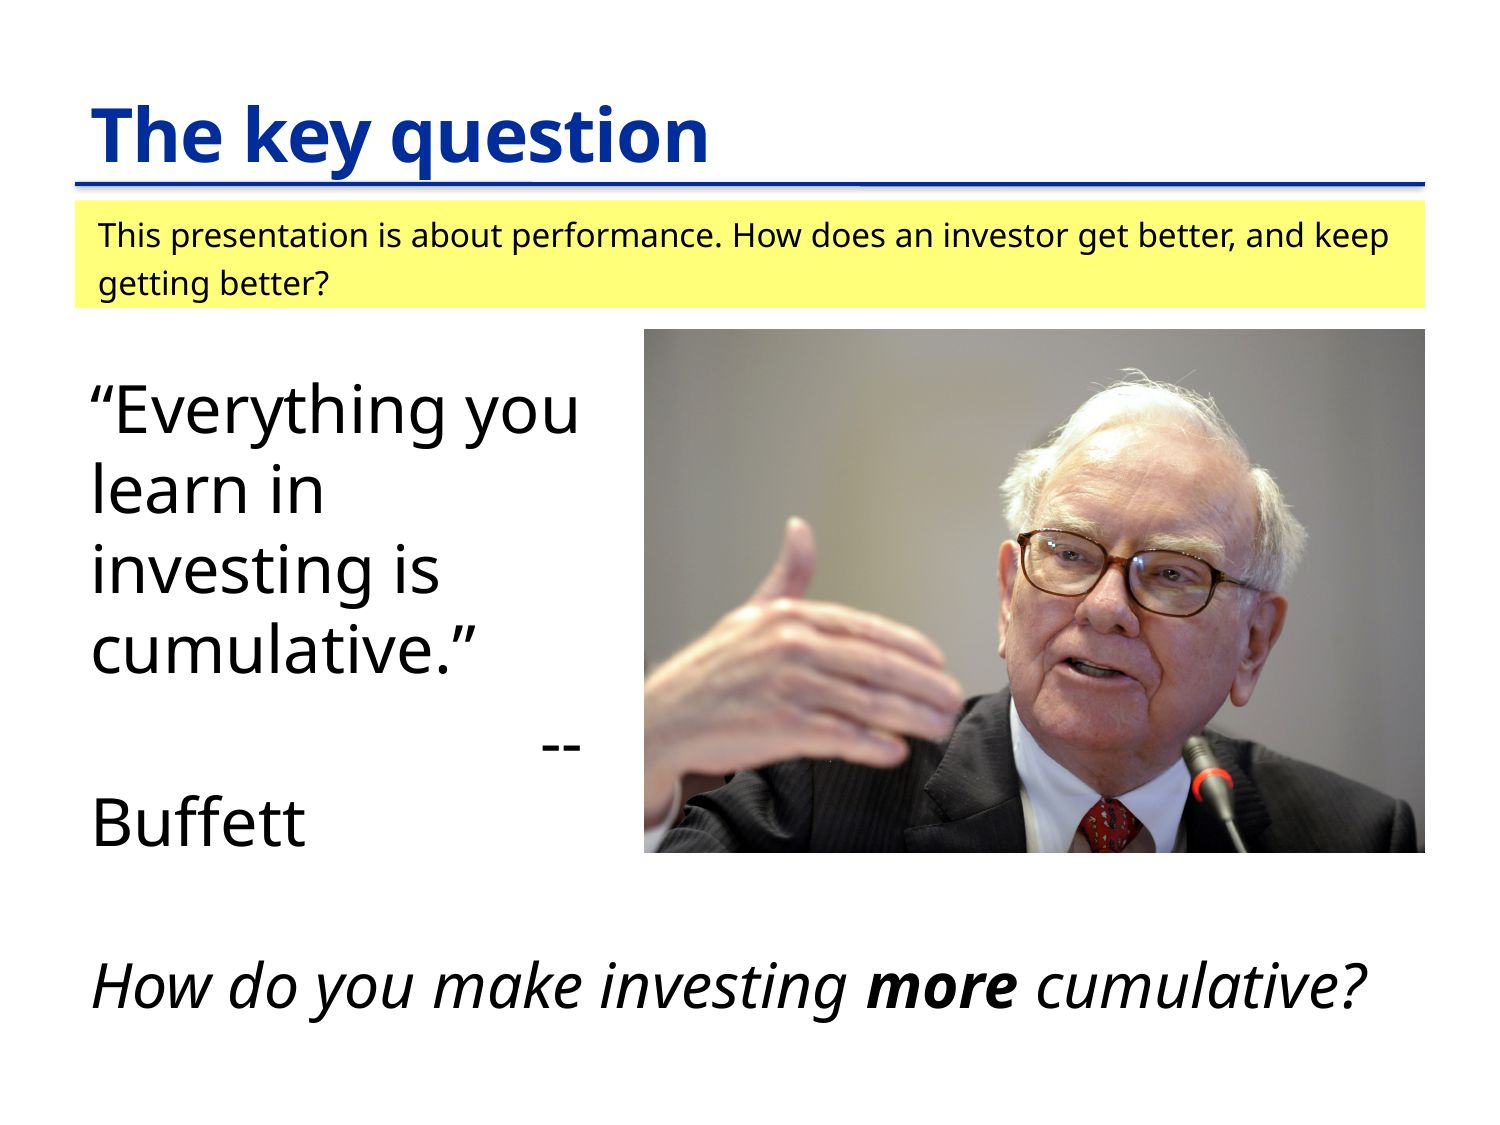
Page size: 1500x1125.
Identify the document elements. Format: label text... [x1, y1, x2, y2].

picture [644, 329, 1425, 853]
list “Everything you learn in investing is cumulative.” -- Buffett [75, 359, 645, 938]
text_box How do you make investing more cumulative? [74, 938, 1425, 1065]
text_box This presentation is about performance. How does an investor get better, and keep getting better? [74, 200, 1425, 309]
title The key question [75, 38, 1425, 200]
